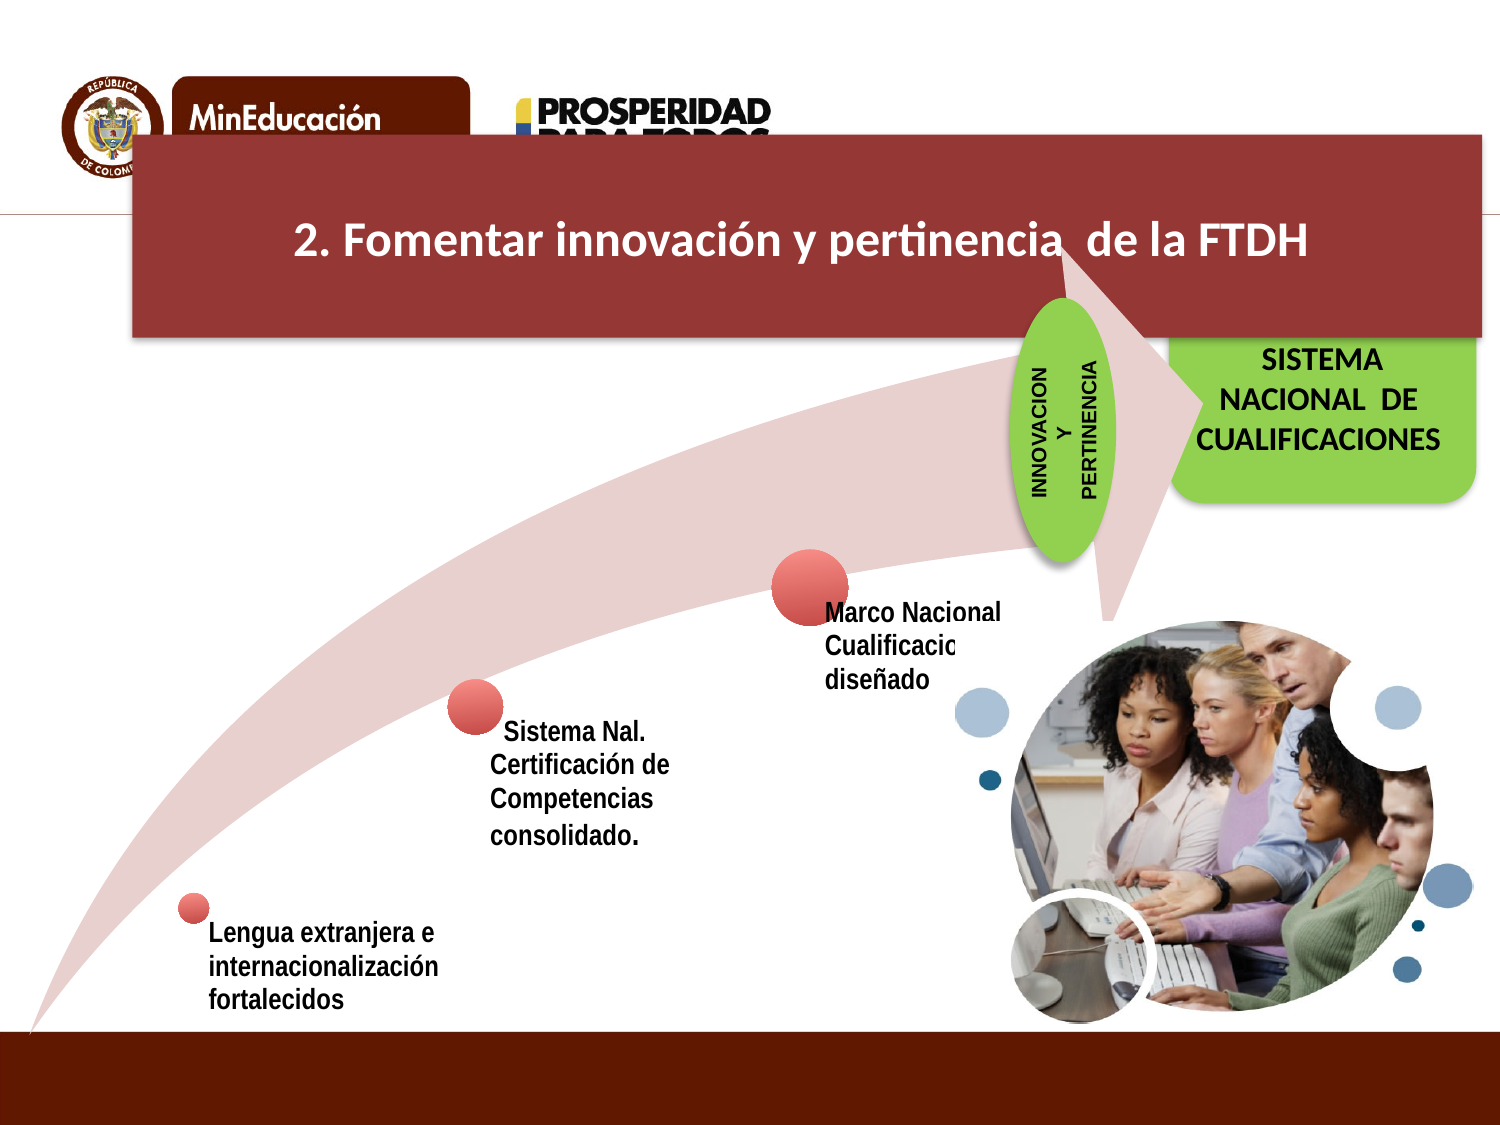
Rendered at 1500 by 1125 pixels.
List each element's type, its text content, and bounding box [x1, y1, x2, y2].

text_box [29, 245, 1204, 1036]
text_box SISTEMA NACIONAL DE CUALIFICACIONES [1209, 346, 1478, 505]
title 2. Fomentar innovación y pertinencia de la FTDH [132, 134, 1483, 338]
picture [0, 0, 1500, 1125]
